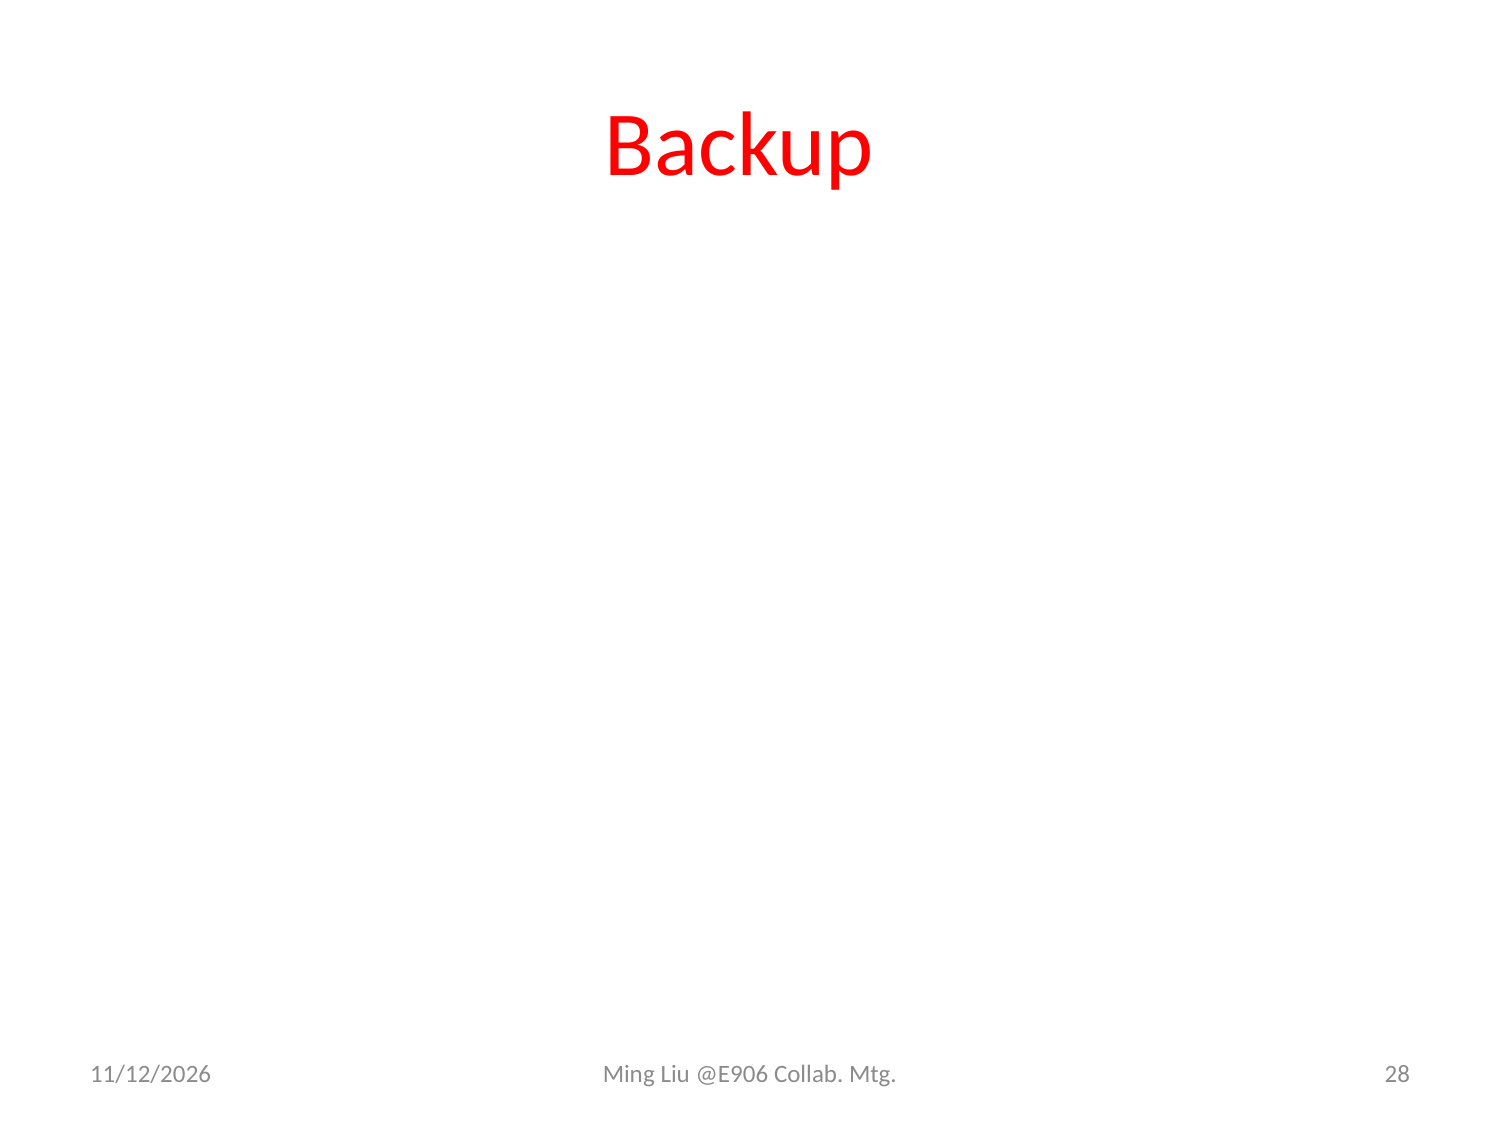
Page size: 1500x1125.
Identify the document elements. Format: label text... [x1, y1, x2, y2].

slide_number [75, 1042, 425, 1103]
footer Ming Liu @E906 Collab. Mtg. [512, 1042, 988, 1103]
slide_number 28 [1074, 1042, 1425, 1103]
title Backup [75, 45, 1425, 233]
